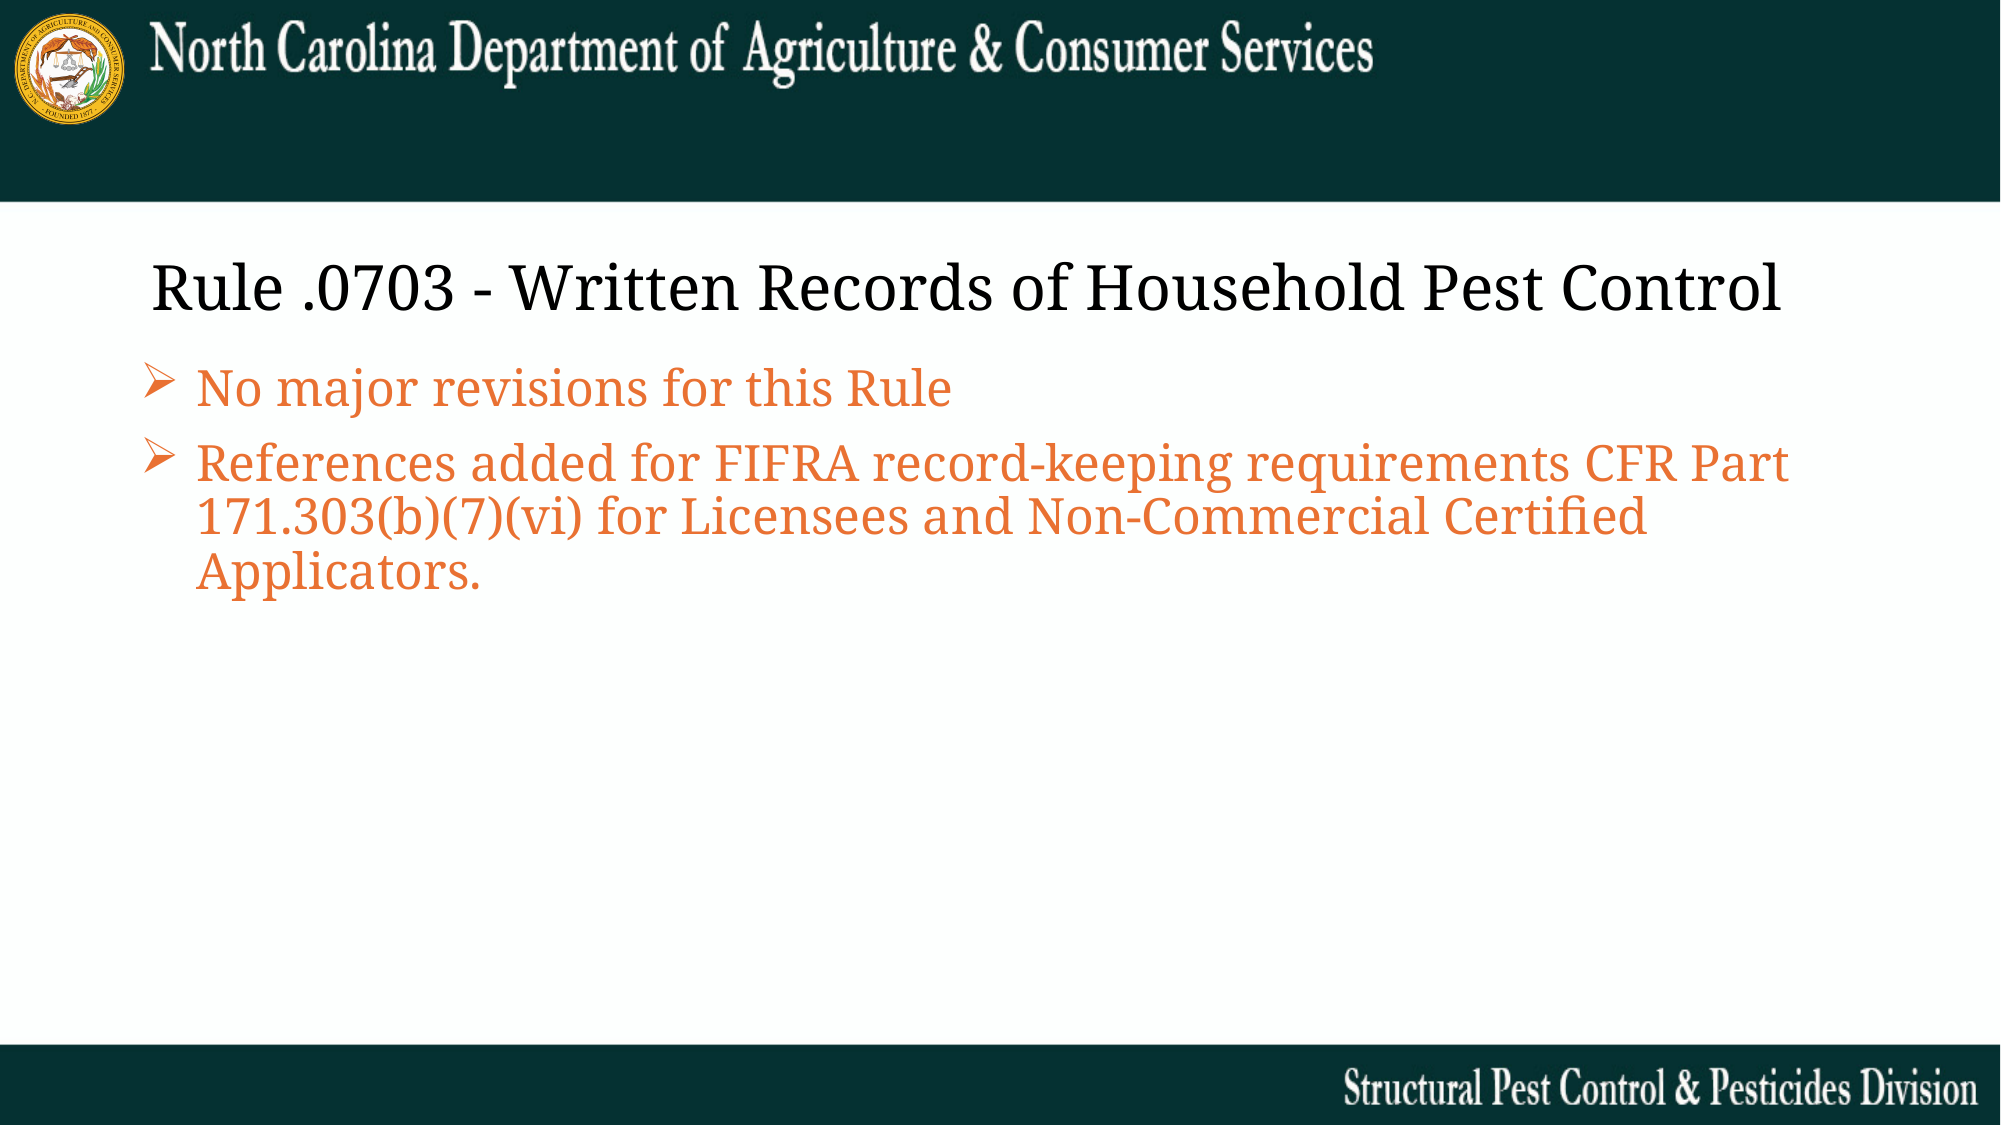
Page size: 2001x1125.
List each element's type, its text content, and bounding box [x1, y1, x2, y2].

list No major revisions for this Rule References added for FIFRA record-keeping requirements CFR Part 171.303(b)(7)(vi) for Licensees and Non-Commercial Certified Applicators. [125, 355, 1877, 977]
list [13, 13, 126, 126]
title Rule .0703 - Written Records of Household Pest Control [136, 212, 1862, 332]
picture [0, 0, 2001, 1125]
